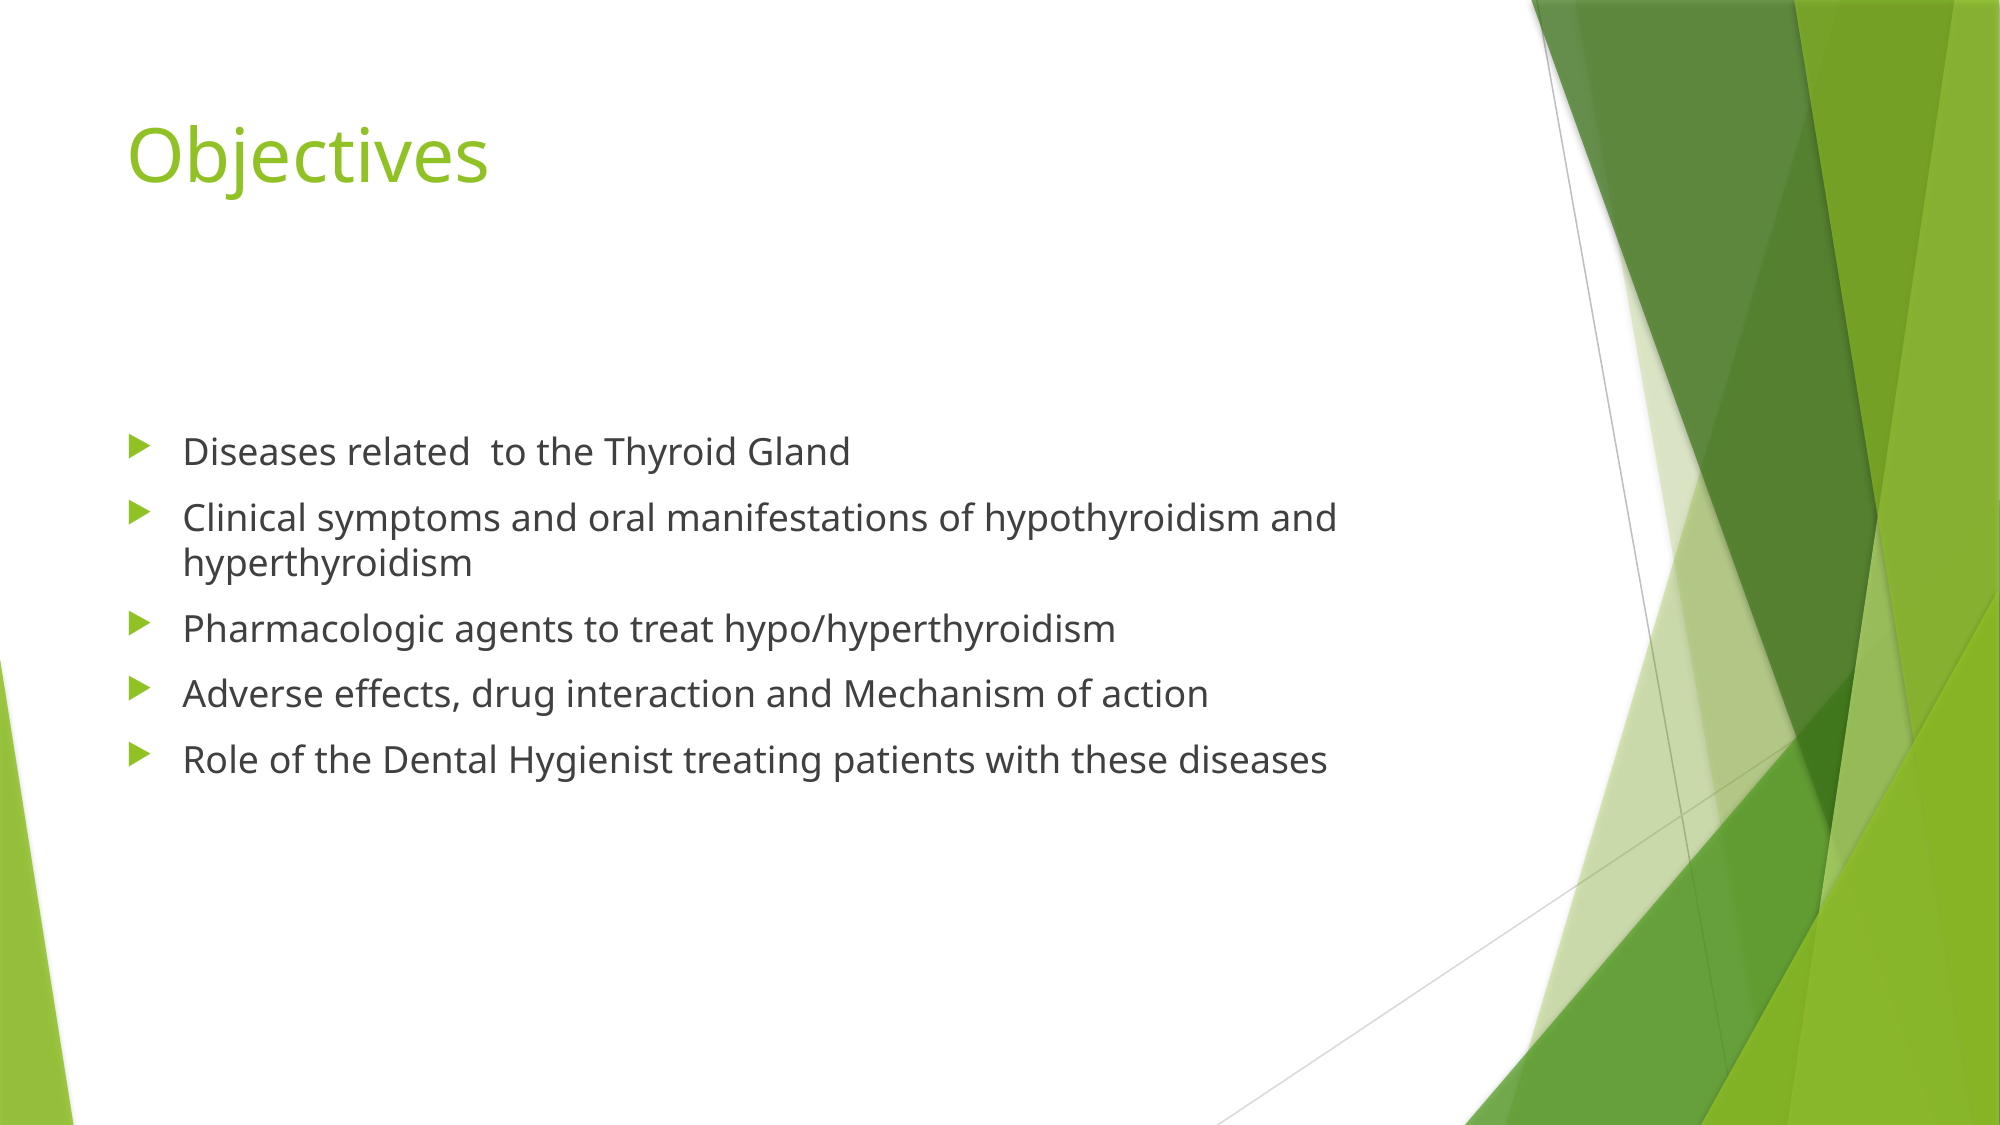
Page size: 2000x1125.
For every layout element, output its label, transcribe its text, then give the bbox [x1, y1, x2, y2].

list Diseases related to the Thyroid Gland Clinical symptoms and oral manifestations of hypothyroidism and hyperthyroidism Pharmacologic agents to treat hypo/hyperthyroidism Adverse effects, drug interaction and Mechanism of action Role of the Dental Hygienist treating patients with these diseases [111, 354, 1521, 992]
title Objectives [111, 99, 1521, 317]
